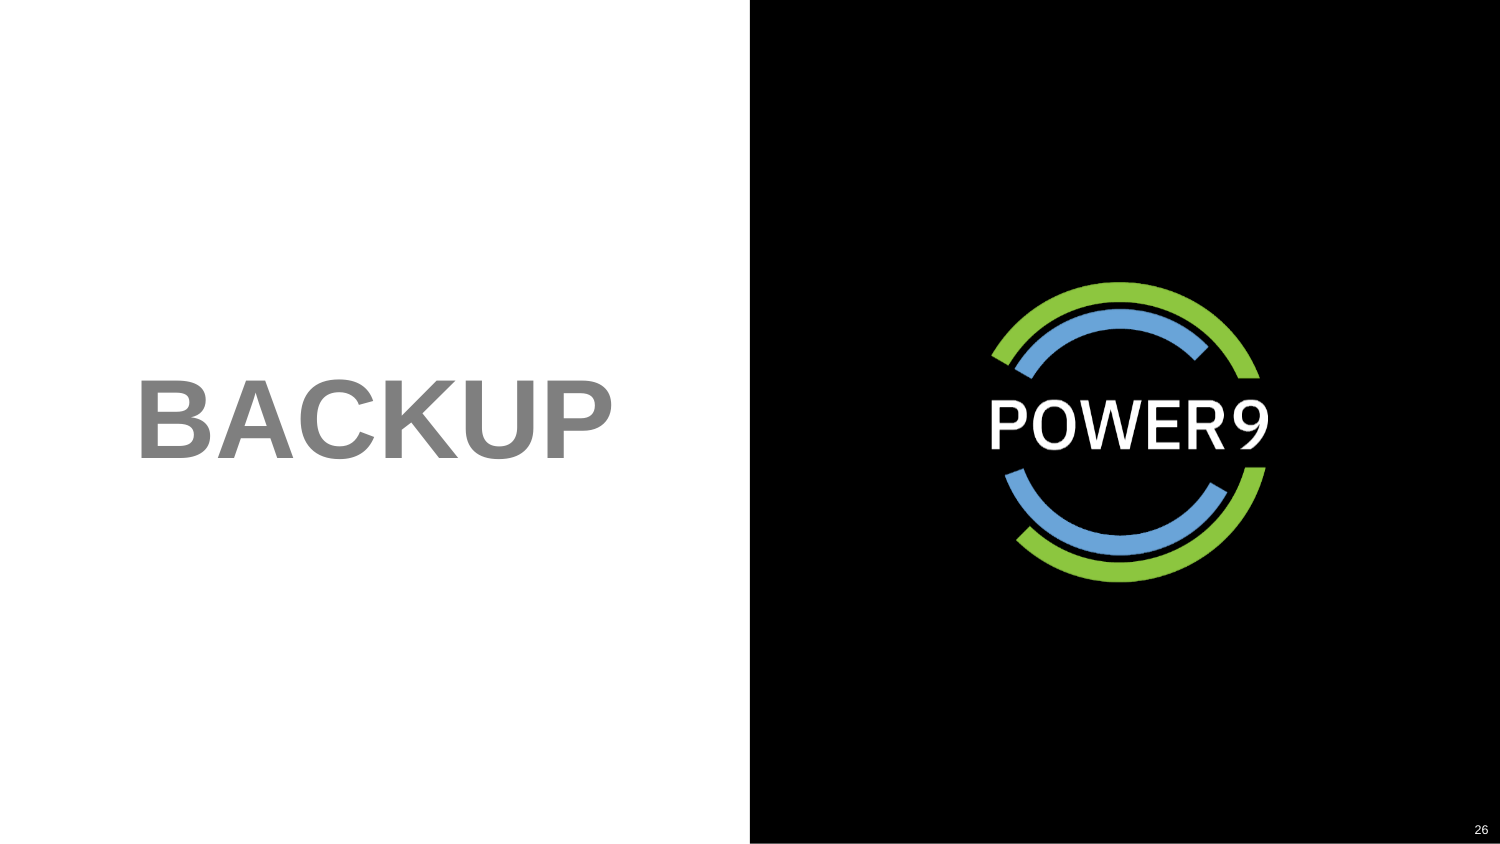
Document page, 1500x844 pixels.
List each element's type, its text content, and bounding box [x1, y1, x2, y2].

picture [991, 247, 1268, 622]
title BACKUP [0, 0, 750, 844]
slide_number 26 [1150, 817, 1489, 841]
